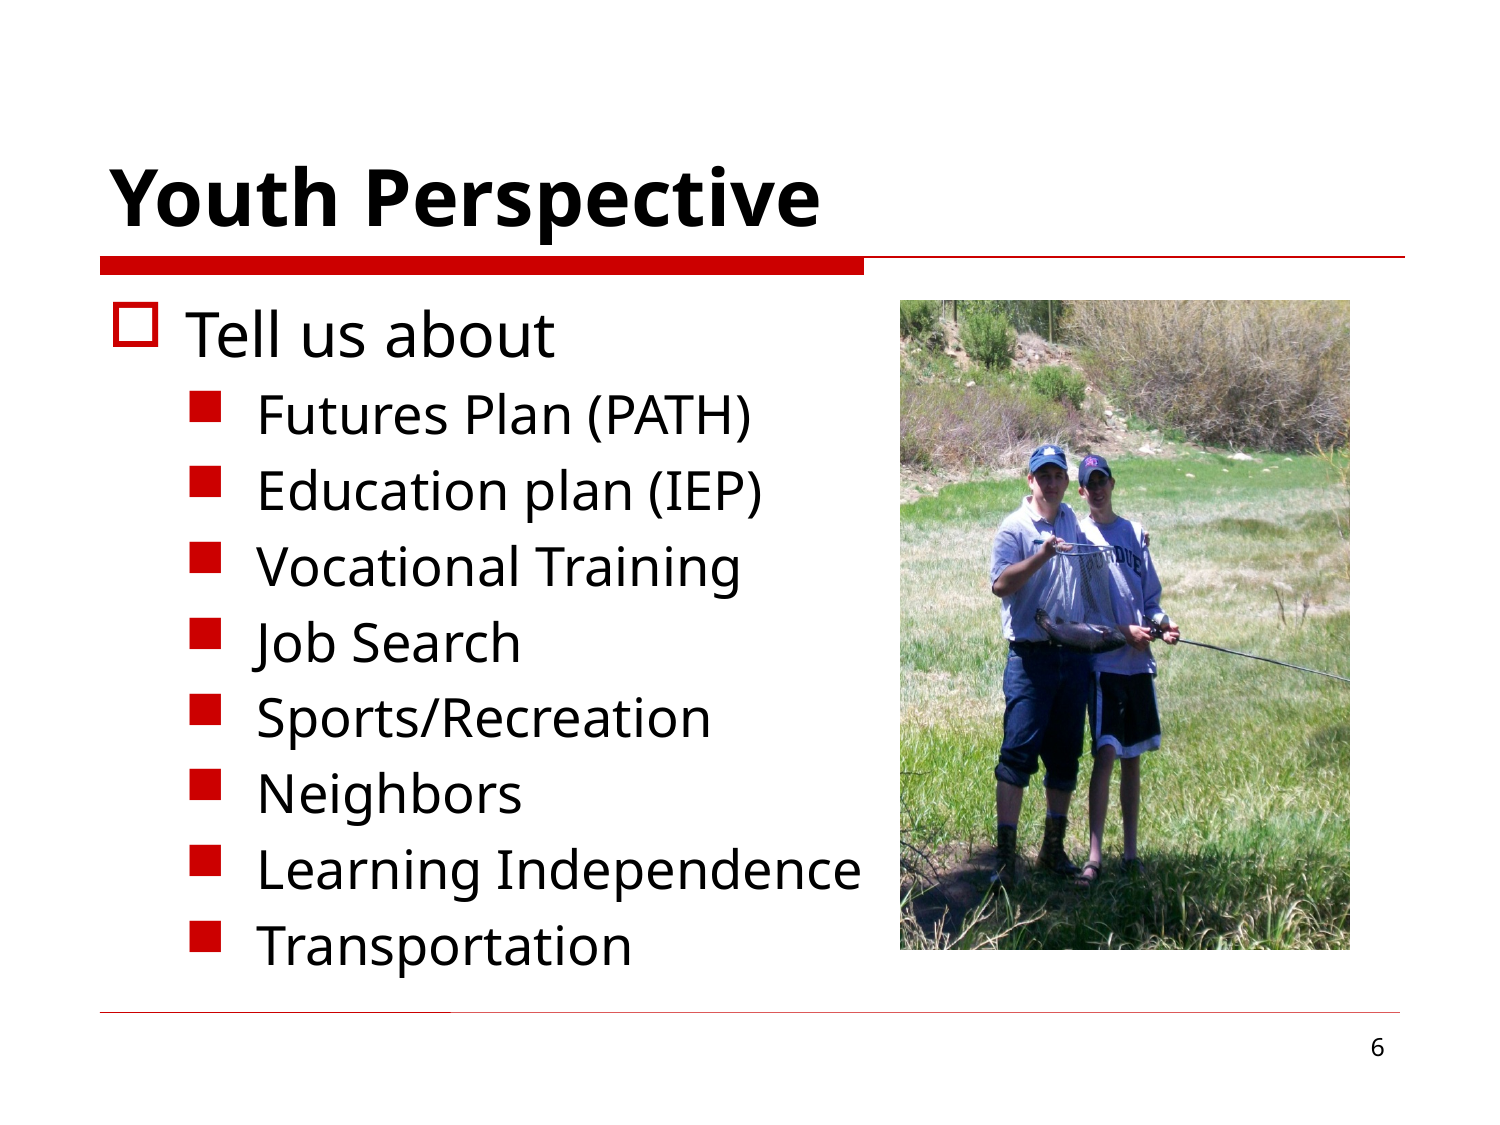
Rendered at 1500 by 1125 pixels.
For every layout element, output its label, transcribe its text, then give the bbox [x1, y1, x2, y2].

picture [899, 299, 1351, 951]
list Tell us about Futures Plan (PATH) Education plan (IEP) Vocational Training Job Search Sports/Recreation Neighbors Learning Independence Transportation [92, 287, 1406, 1001]
title Youth Perspective [93, 49, 1407, 250]
slide_number 6 [1074, 1024, 1401, 1103]
